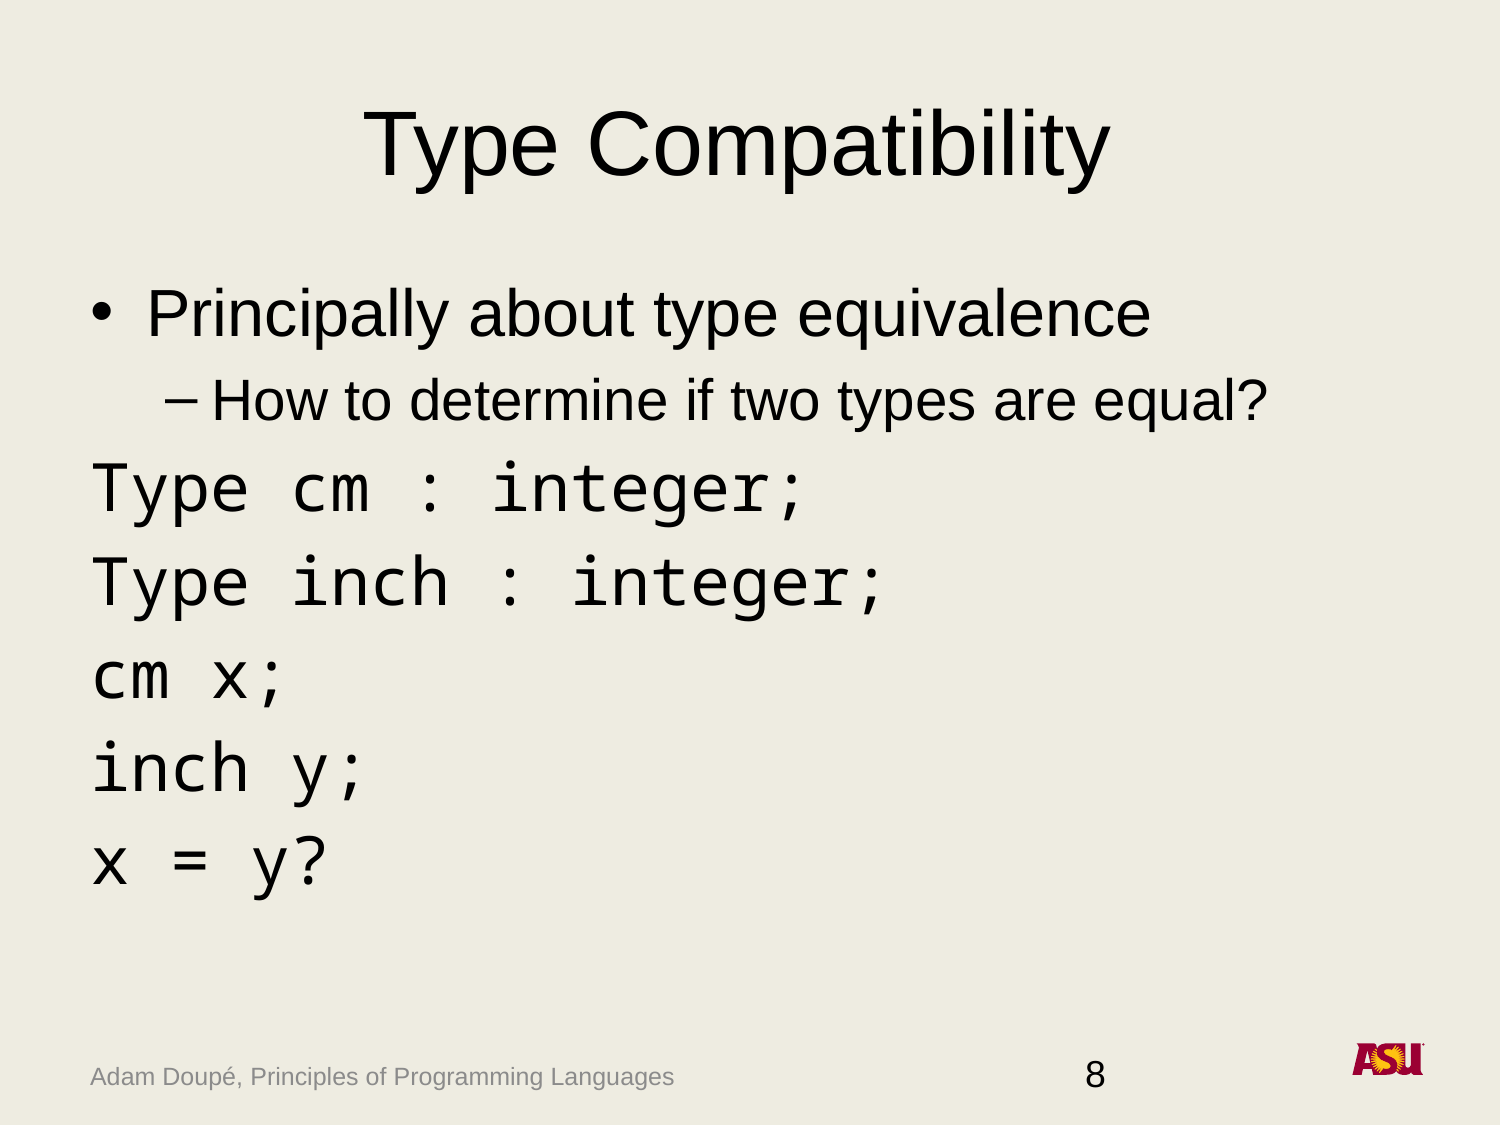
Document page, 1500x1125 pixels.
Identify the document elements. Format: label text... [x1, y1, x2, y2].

title Type Compatibility [75, 45, 1425, 233]
slide_number 8 [1070, 1042, 1421, 1103]
list Principally about type equivalence How to determine if two types are equal? Type cm : integer; Type inch : integer; cm x; inch y; x = y? [75, 262, 1425, 1005]
